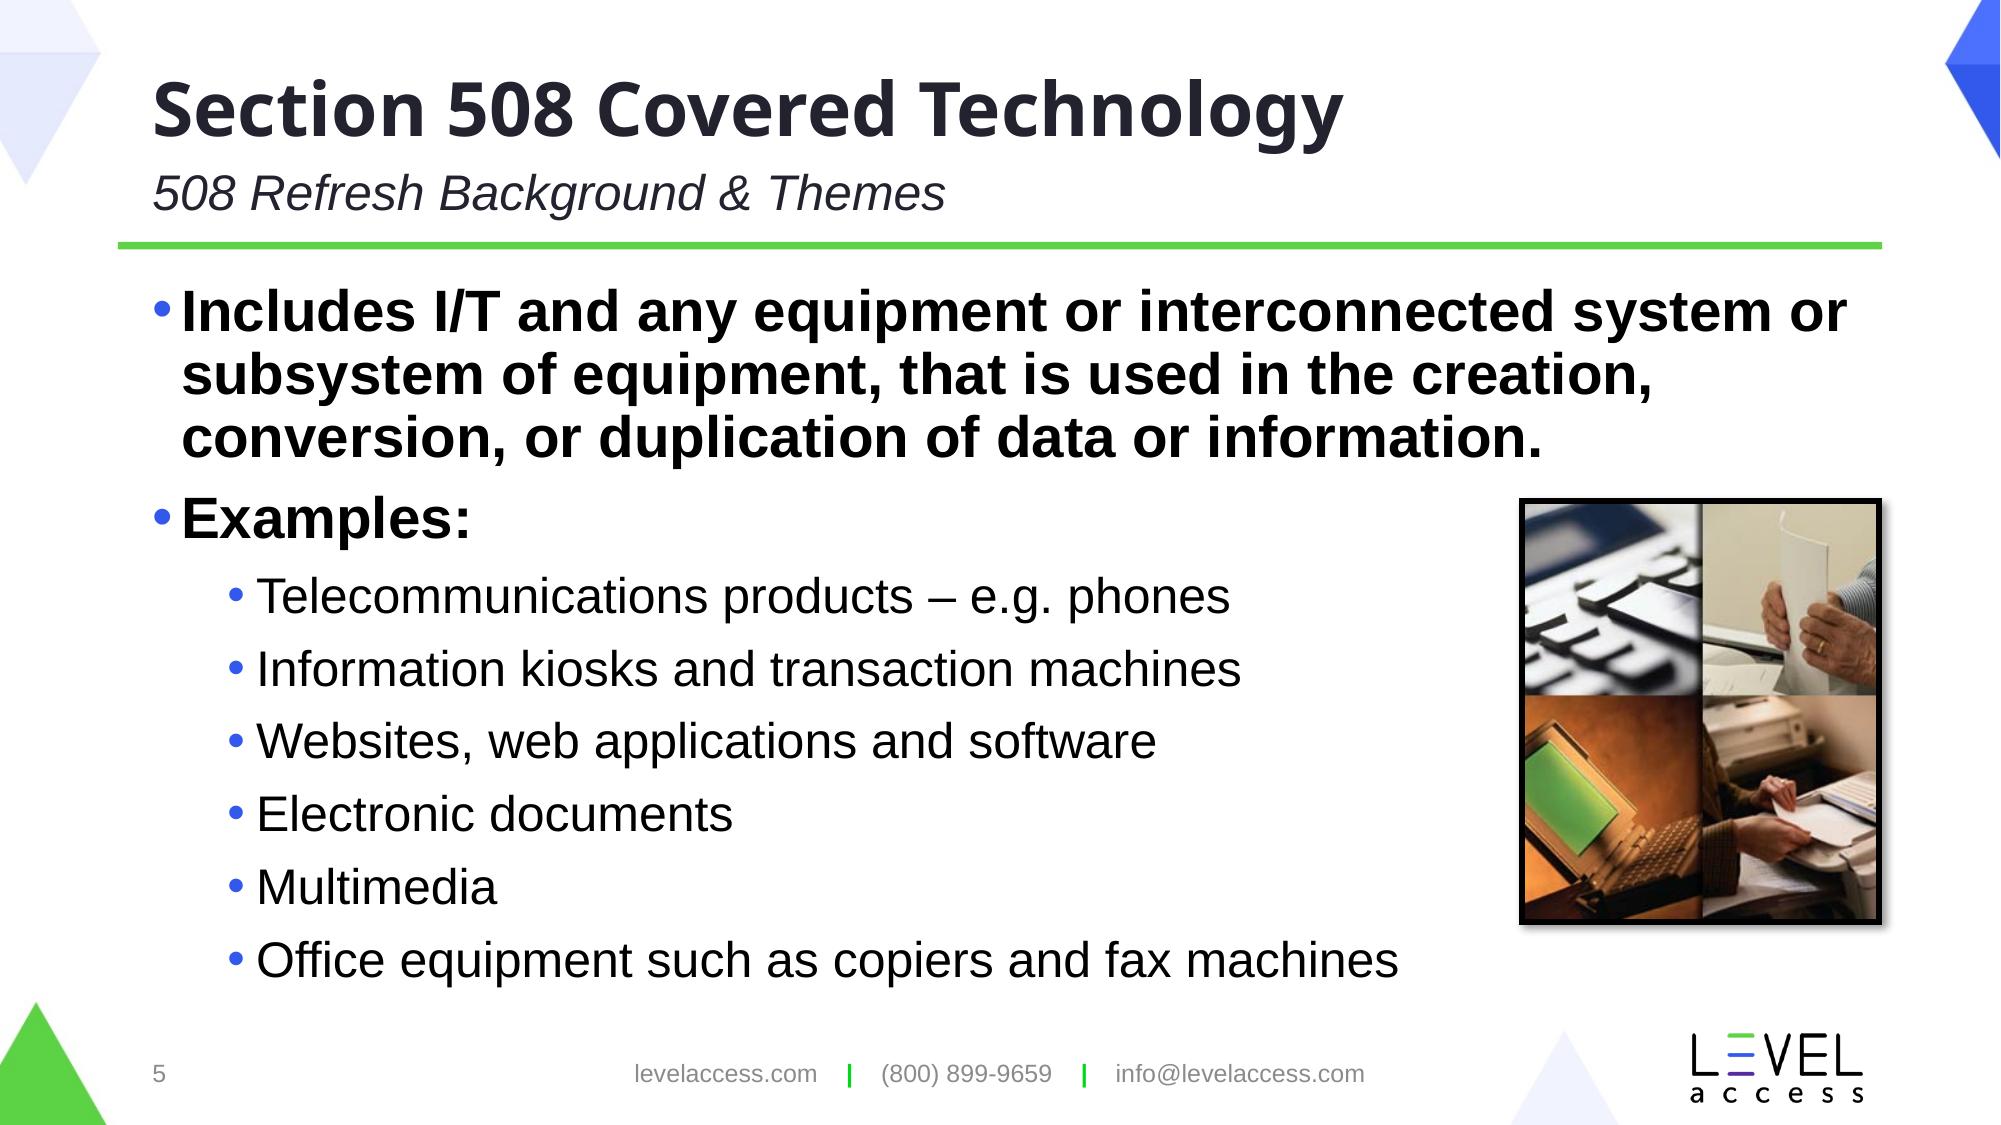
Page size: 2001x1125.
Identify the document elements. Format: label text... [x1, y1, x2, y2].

title Section 508 Covered Technology [137, 59, 1863, 154]
picture [0, 0, 2001, 1125]
subtitle 508 Refresh Background & Themes [137, 154, 1863, 233]
list Includes I/T and any equipment or interconnected system or subsystem of equipment, that is used in the creation, conversion, or duplication of data or information. Examples: Telecommunications products – e.g. phones Information kiosks and transaction machines Websites, web applications and software Electronic documents Multimedia Office equipment such as copiers and fax machines [137, 273, 1907, 1043]
footer levelaccess.com | (800) 899-9659 | info@levelaccess.com [605, 1042, 1395, 1103]
slide_number 5 [137, 1042, 588, 1103]
